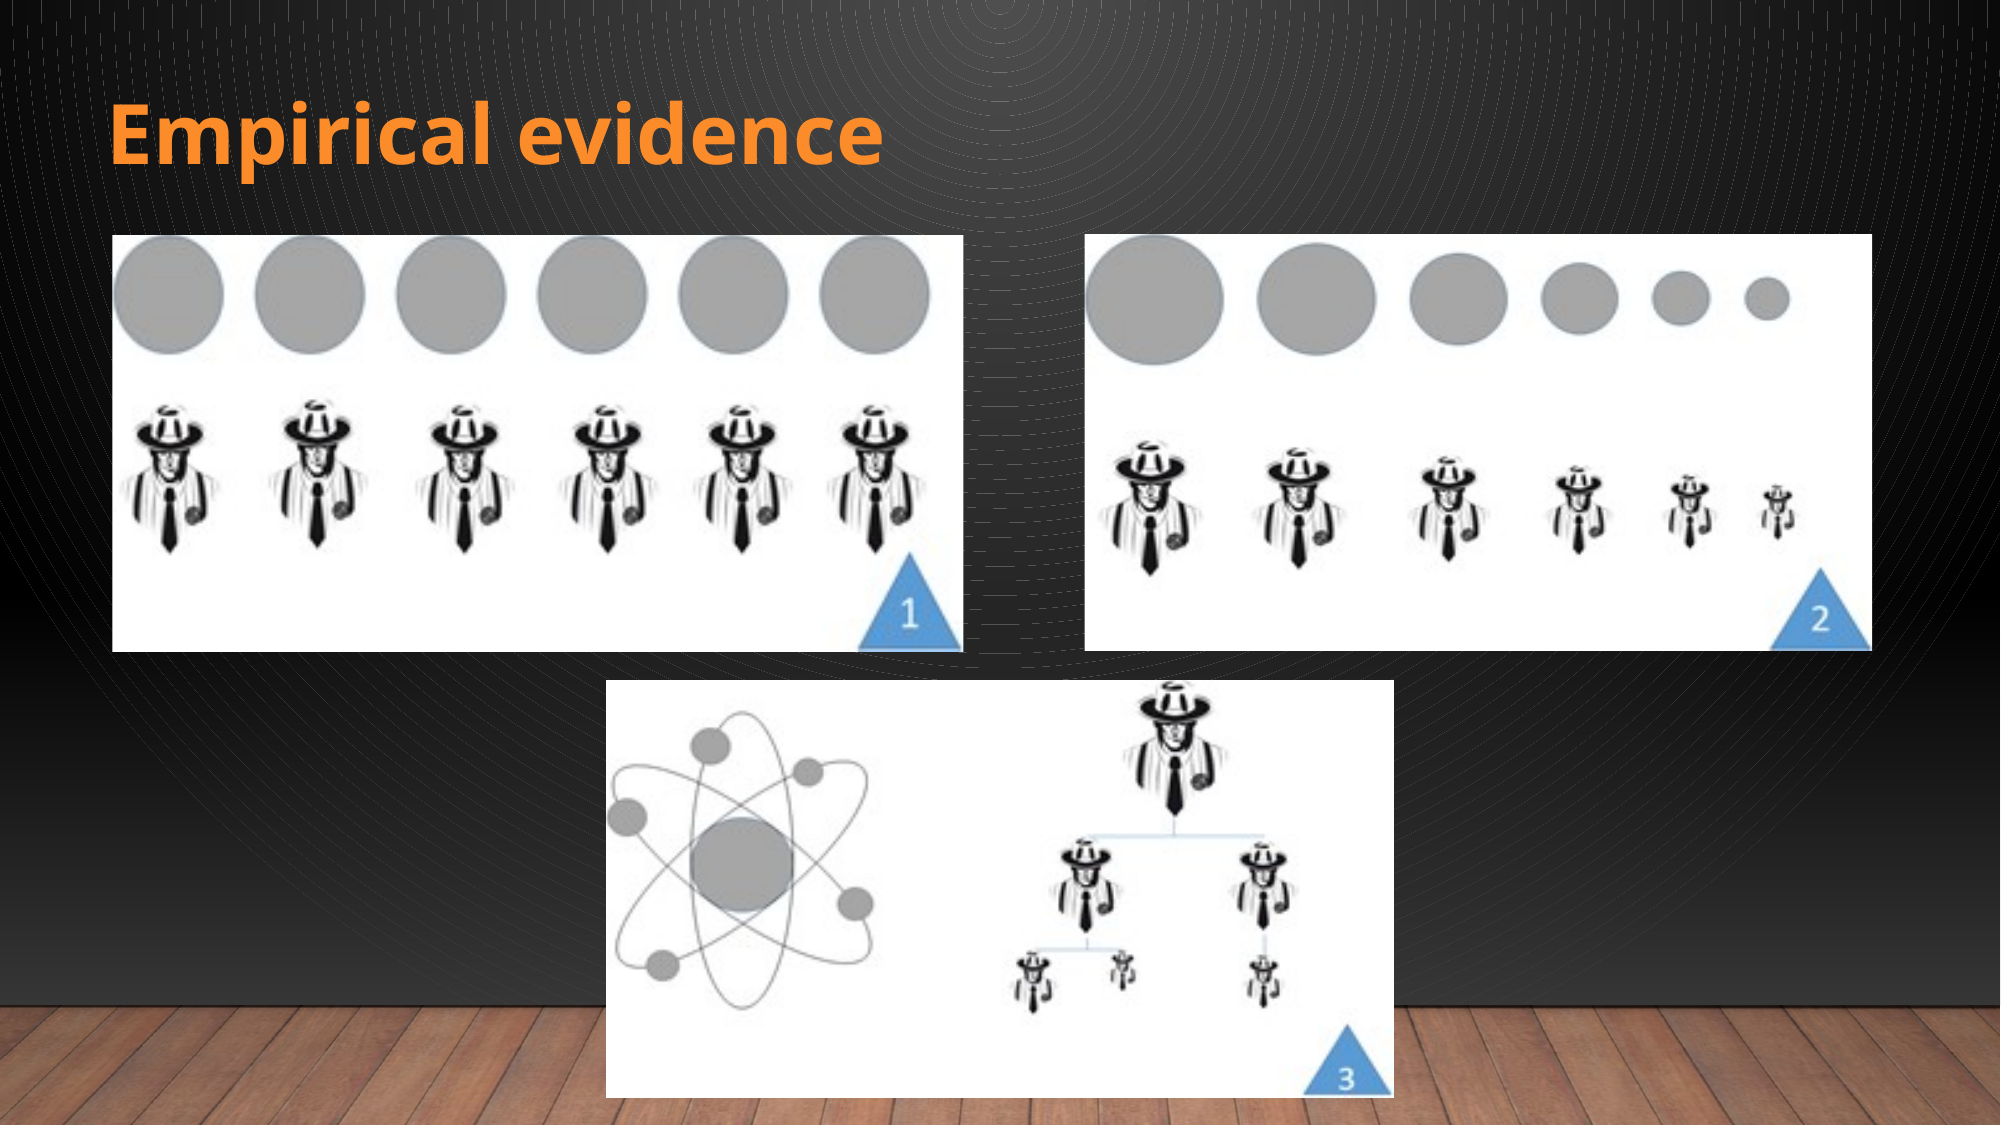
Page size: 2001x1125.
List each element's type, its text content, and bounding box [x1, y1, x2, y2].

text_box [1084, 234, 1873, 651]
text_box [606, 680, 1394, 1098]
picture [0, 1005, 2000, 1125]
text_box [112, 235, 964, 652]
text_box Empirical evidence [91, 51, 1735, 224]
